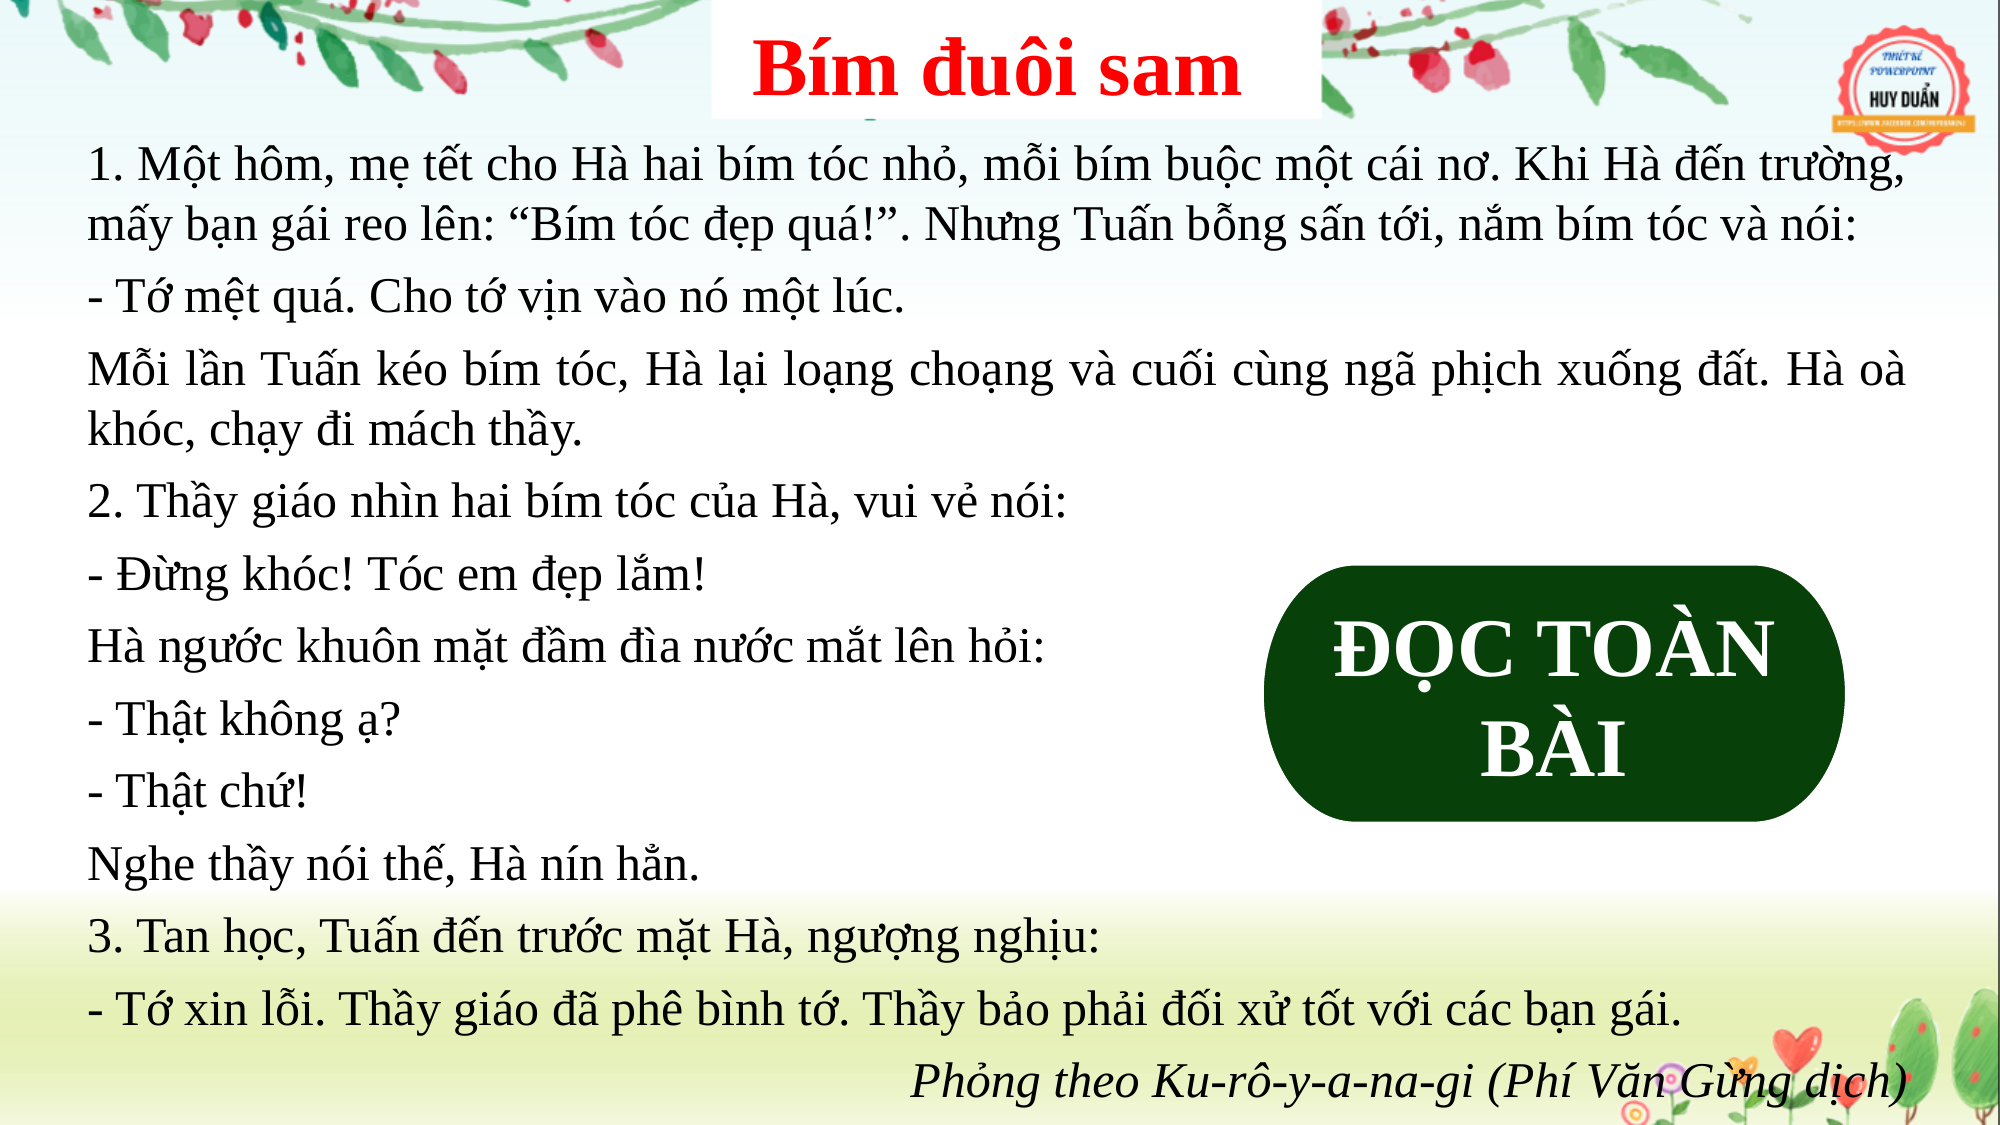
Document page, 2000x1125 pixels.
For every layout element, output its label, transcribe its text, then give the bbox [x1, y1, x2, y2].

text_box 1. Một hôm, mẹ tết cho Hà hai bím tóc nhỏ, mỗi bím buộc một cái nơ. Khi Hà đến trường, mấy bạn gái reo lên: “Bím tóc đẹp quá!”. Nhưng Tuấn bỗng sấn tới, nắm bím tóc và nói: - Tớ mệt quá. Cho tớ vịn vào nó một lúc. Mỗi lần Tuấn kéo bím tóc, Hà lại loạng choạng và cuối cùng ngã phịch xuống đất. Hà oà khóc, chạy đi mách thầy. 2. Thầy giáo nhìn hai bím tóc của Hà, vui vẻ nói: - Đừng khóc! Tóc em đẹp lắm! Hà ngước khuôn mặt đầm đìa nước mắt lên hỏi: - Thật không ạ? - Thật chứ! Nghe thầy nói thế, Hà nín hẳn. 3. Tan học, Tuấn đến trước mặt Hà, ngượng nghịu: - Tớ xin lỗi. Thầy giáo đã phê bình tớ. Thầy bảo phải đối xử tốt với các bạn gái. Phỏng theo Ku-rô-y-a-na-gi (Phí Văn Gừng dịch) [72, 122, 1923, 1116]
text_box Bím đuôi sam [737, 4, 1258, 120]
text_box ĐỌC TOÀN BÀI [1258, 560, 1851, 827]
picture [0, 0, 2000, 1125]
